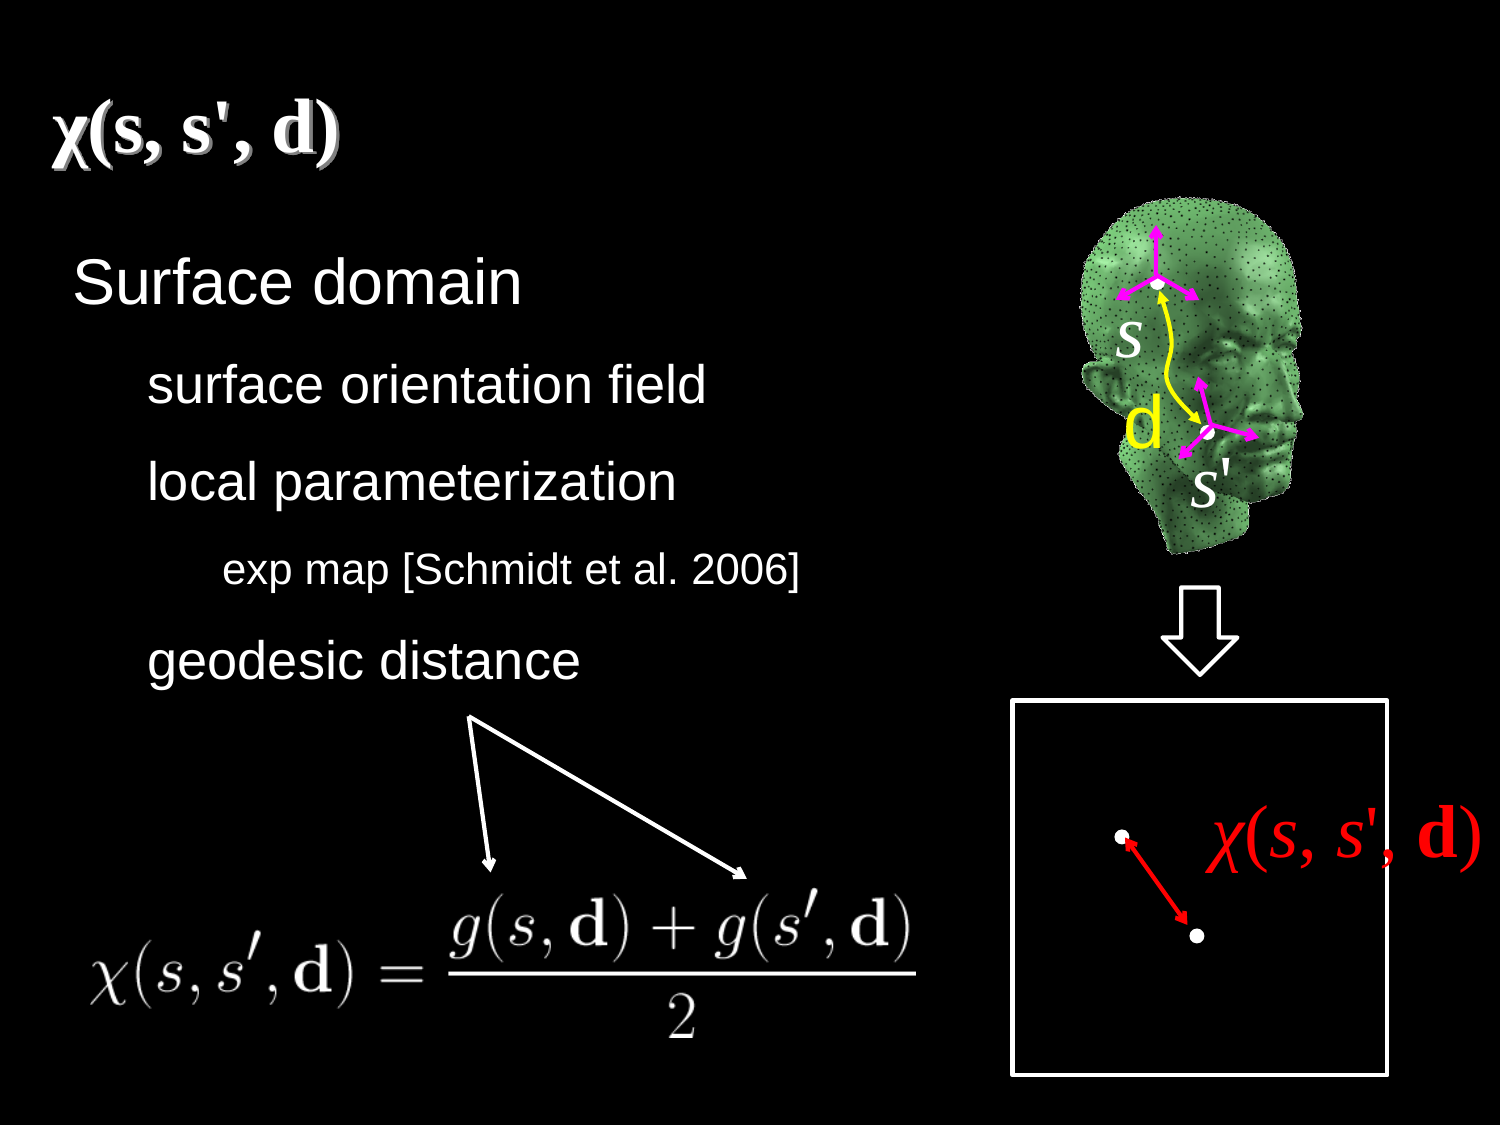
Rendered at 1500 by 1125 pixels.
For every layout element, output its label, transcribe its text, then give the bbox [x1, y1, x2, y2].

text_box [1112, 849, 1201, 913]
text_box [1162, 587, 1238, 675]
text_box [1112, 224, 1203, 288]
list Surface domain surface orientation field local parameterization exp map [Schmidt et al. 2006] geodesic distance [56, 224, 1438, 1051]
text_box [1189, 928, 1205, 944]
picture [90, 887, 916, 1038]
title χ(s, s', d) [37, 37, 1451, 206]
picture [1012, 187, 1388, 563]
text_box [468, 715, 748, 879]
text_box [1162, 374, 1253, 438]
text_box [1114, 829, 1130, 845]
text_box χ(s, s', d) [1196, 774, 1499, 880]
text_box [1012, 700, 1388, 1076]
